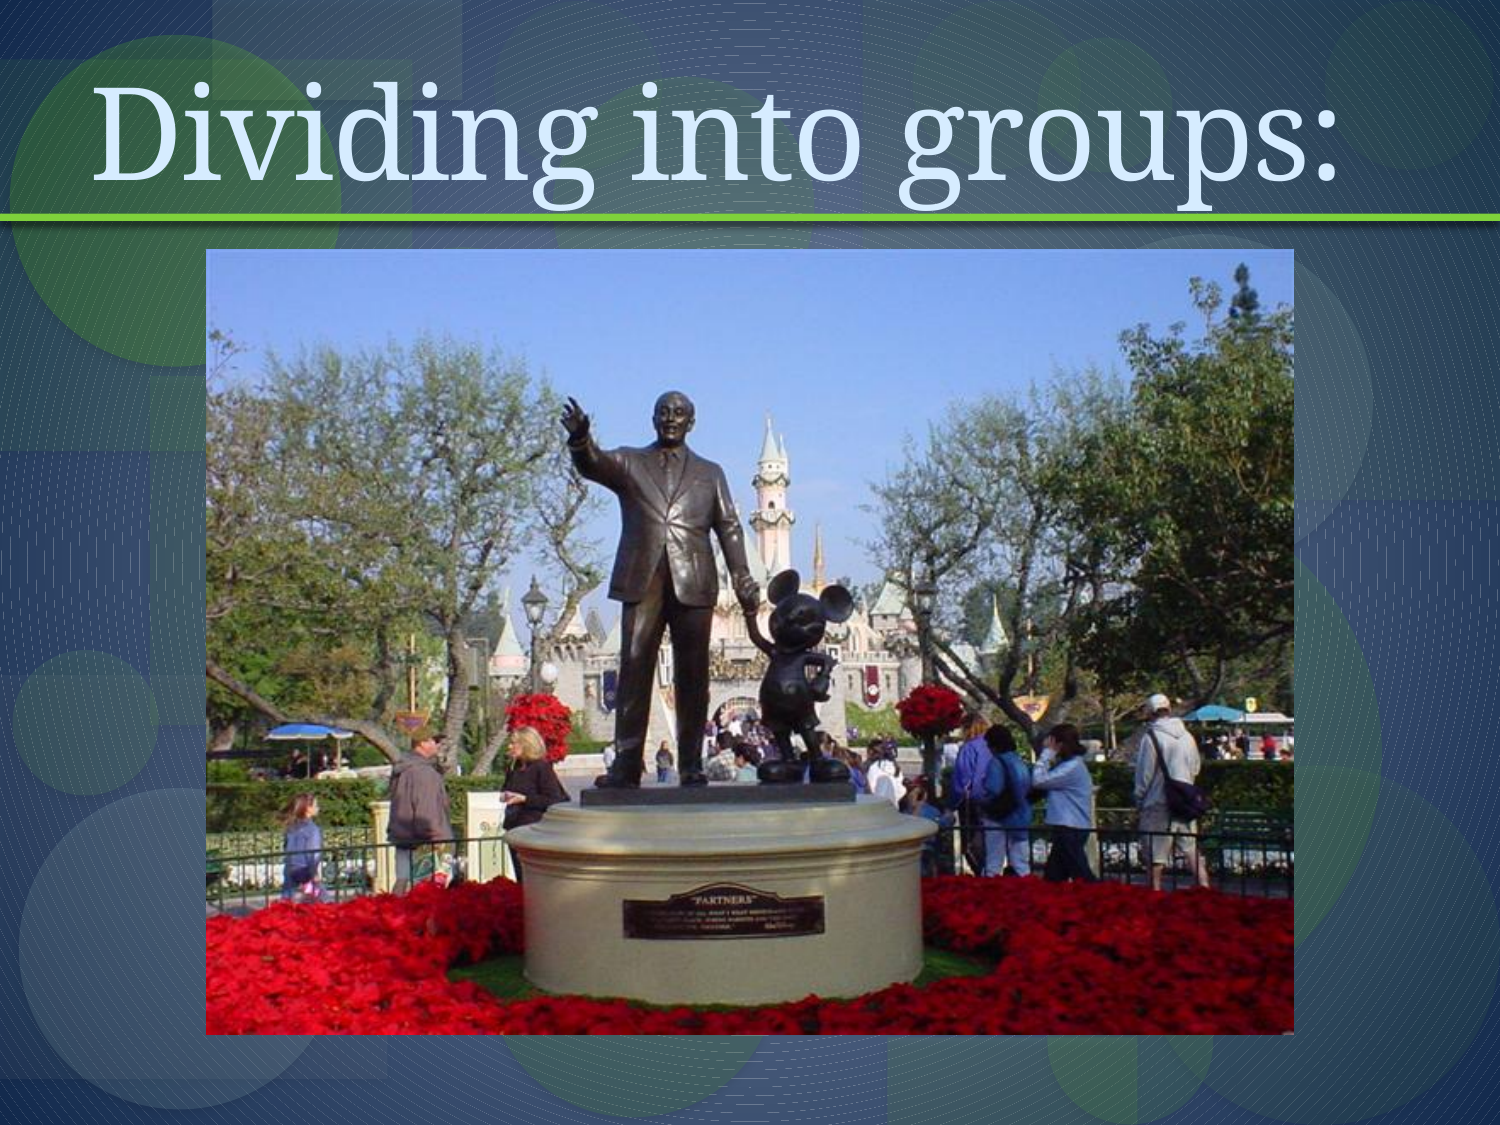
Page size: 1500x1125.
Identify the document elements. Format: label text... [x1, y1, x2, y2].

title Dividing into groups: [75, 26, 1425, 214]
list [206, 249, 1294, 1036]
